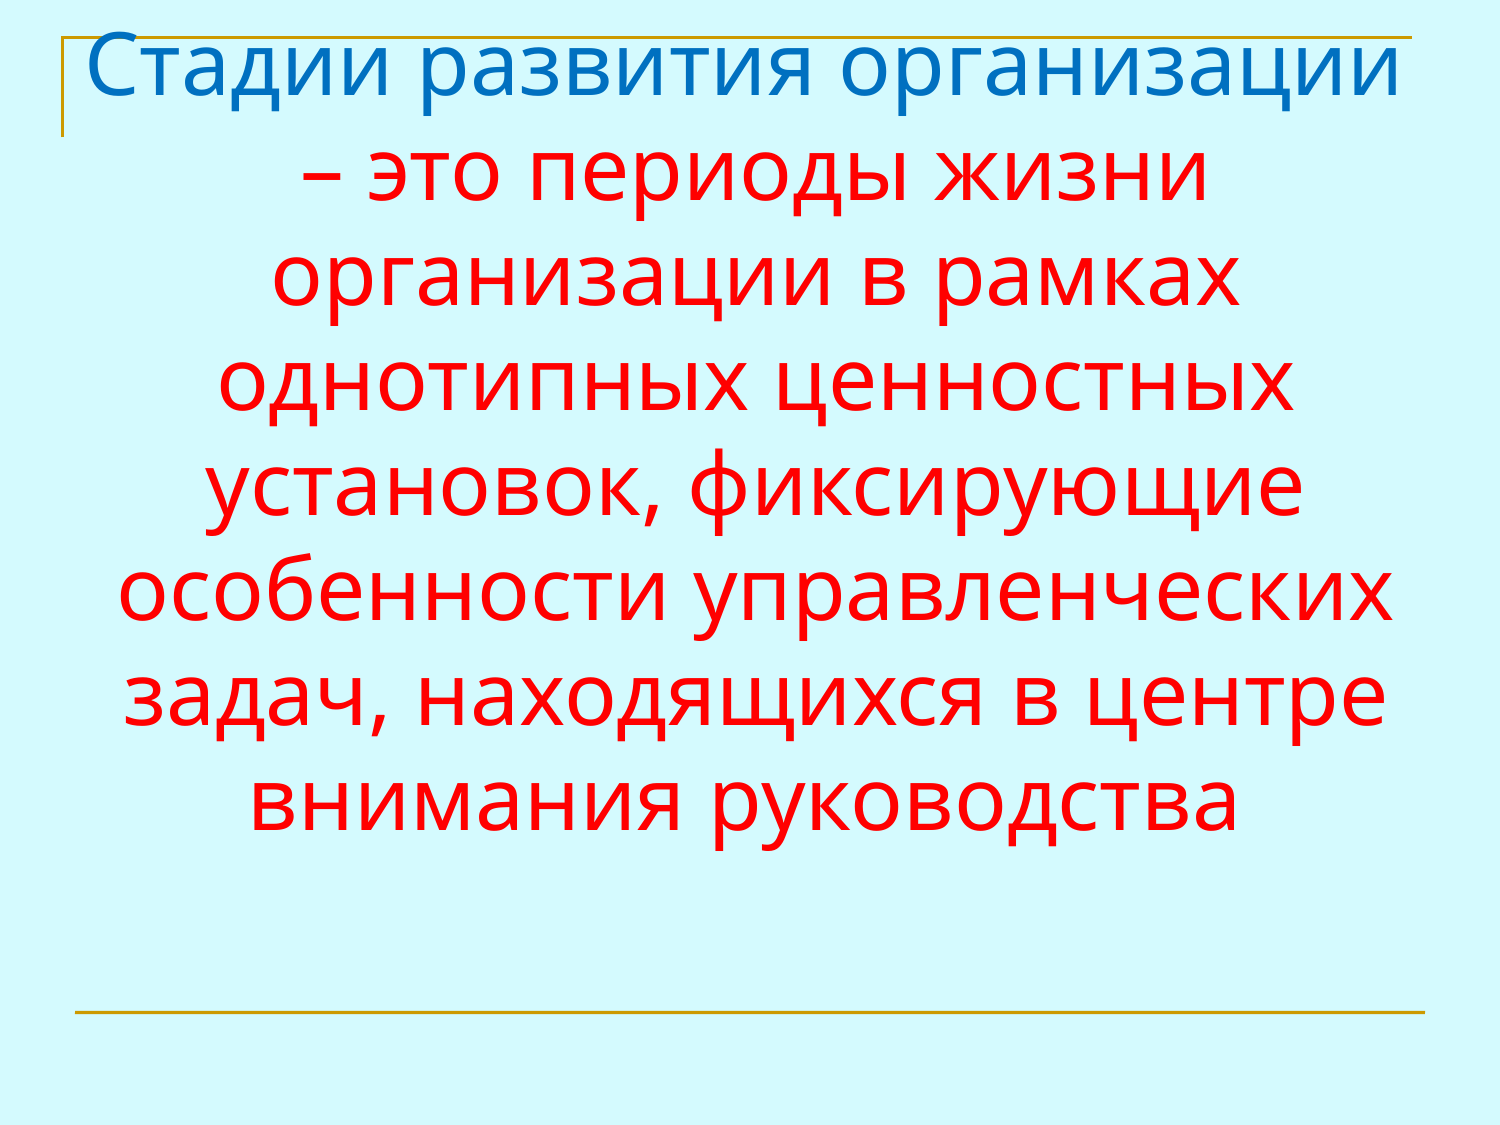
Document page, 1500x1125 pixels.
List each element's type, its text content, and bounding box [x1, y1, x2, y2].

title Стадии развития организации – это периоды жизни организации в рамках однотипных ценностных установок, фиксирующие особенности управленческих задач, находящихся в центре внимания руководства [29, 0, 1483, 931]
